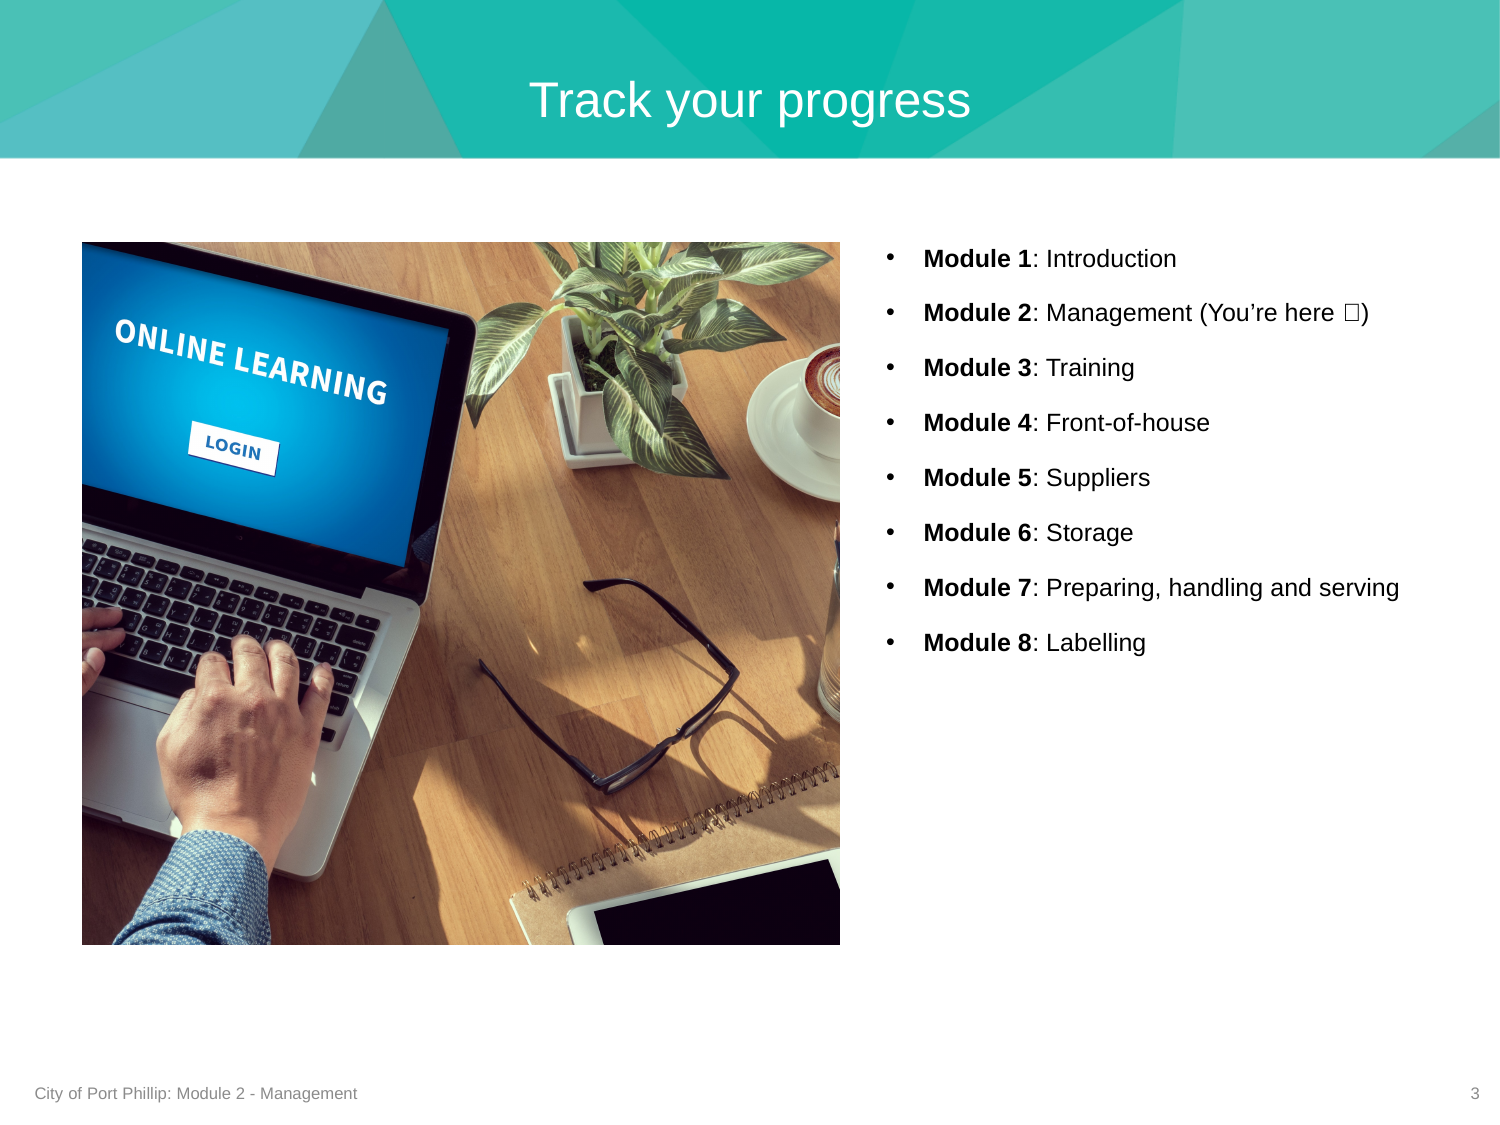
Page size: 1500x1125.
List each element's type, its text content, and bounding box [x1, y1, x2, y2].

picture [0, 0, 1500, 1125]
text_box Track your progress [70, 0, 1430, 128]
slide_number 3 [1142, 1042, 1480, 1103]
footer City of Port Phillip: Module 2 - Management [34, 1042, 541, 1103]
text_box Module 1: Introduction Module 2: Management (You’re here 📍) Module 3: Training Module 4: Front-of-house Module 5: Suppliers Module 6: Storage Module 7: Preparing, handling and serving Module 8: Labelling [886, 242, 1418, 1061]
